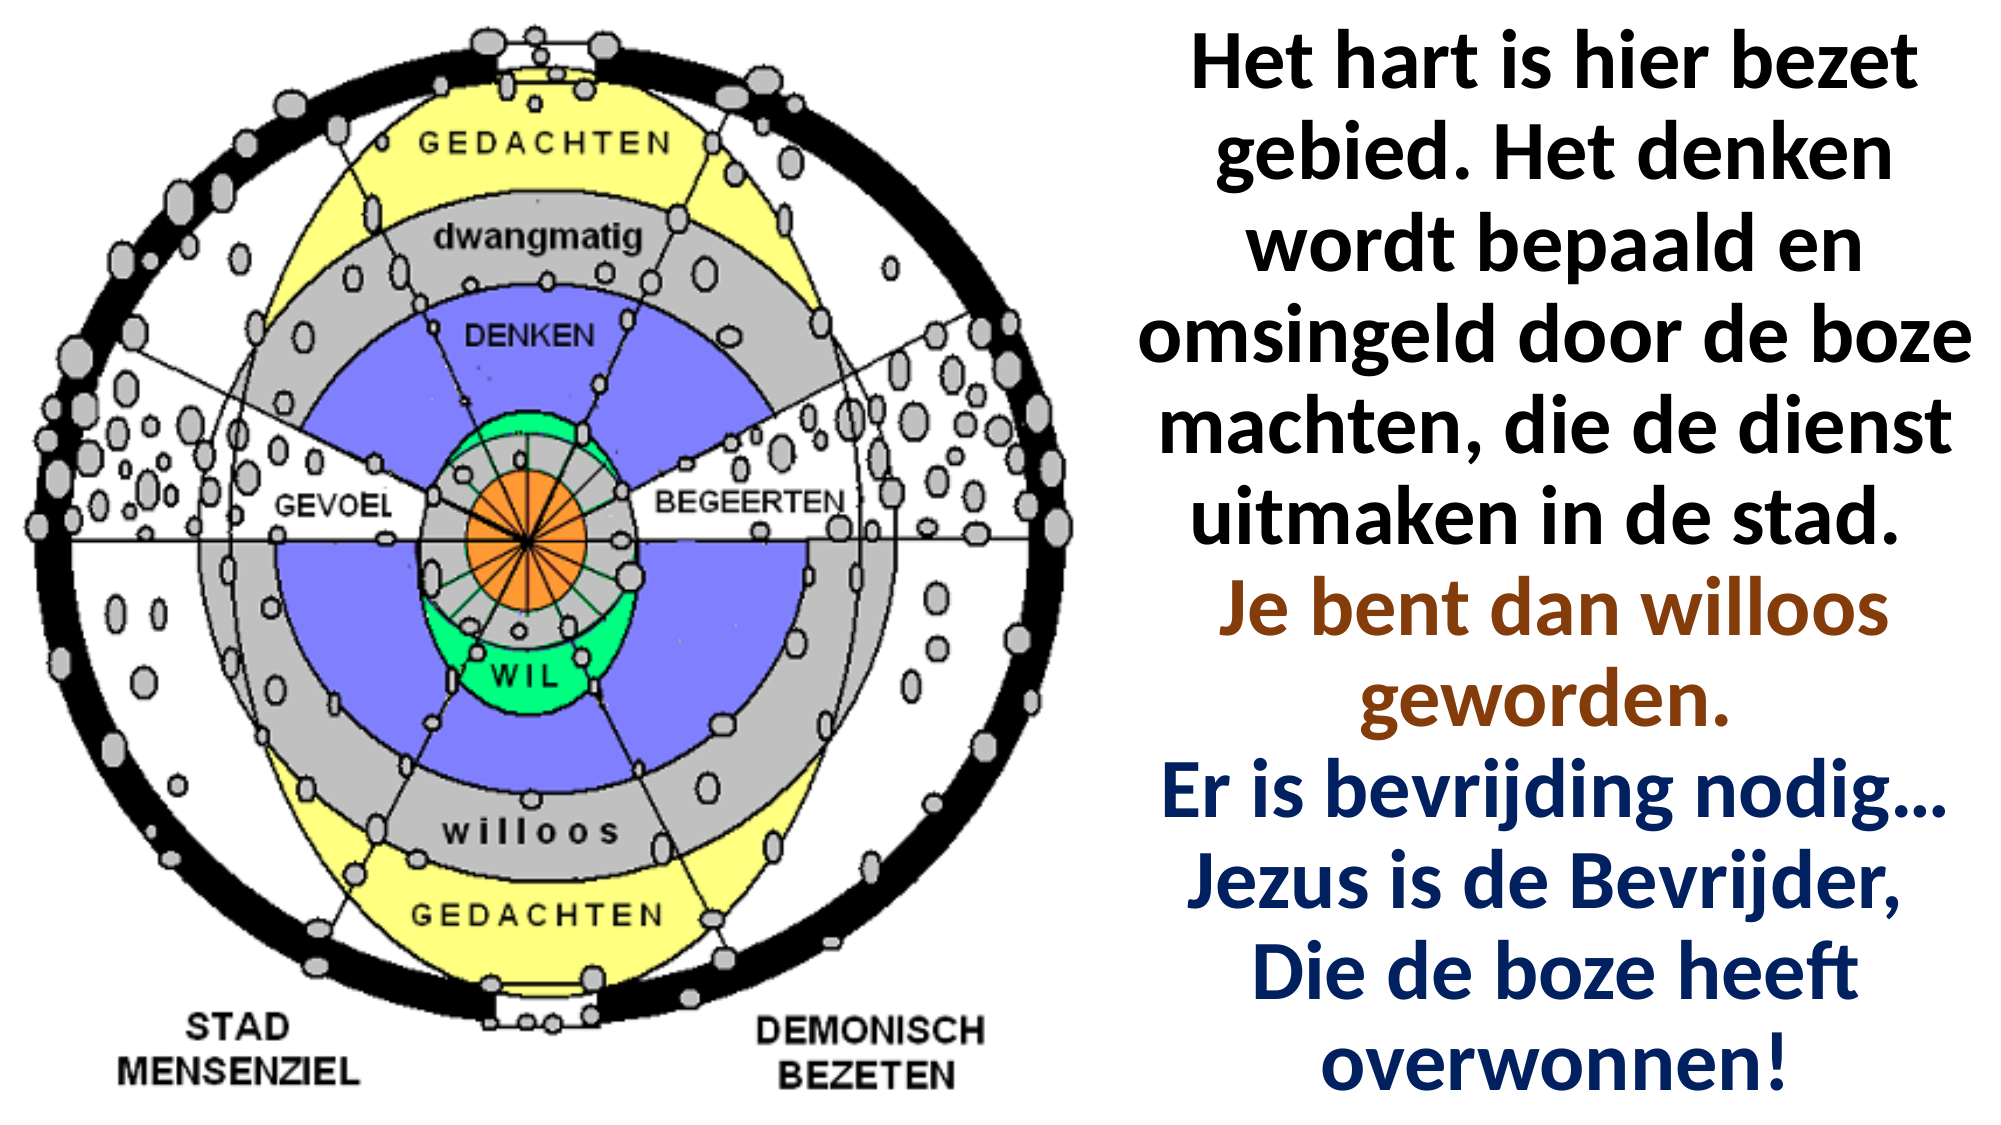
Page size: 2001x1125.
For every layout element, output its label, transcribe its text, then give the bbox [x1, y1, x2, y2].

picture [0, 0, 1111, 1125]
title Het hart is hier bezet gebied. Het denken wordt bepaald en omsingeld door de boze machten, die de dienst uitmaken in de stad. Je bent dan willoos geworden. Er is bevrijding nodig… Jezus is de Bevrijder, Die de boze heeft overwonnen! [1111, 0, 2000, 1125]
